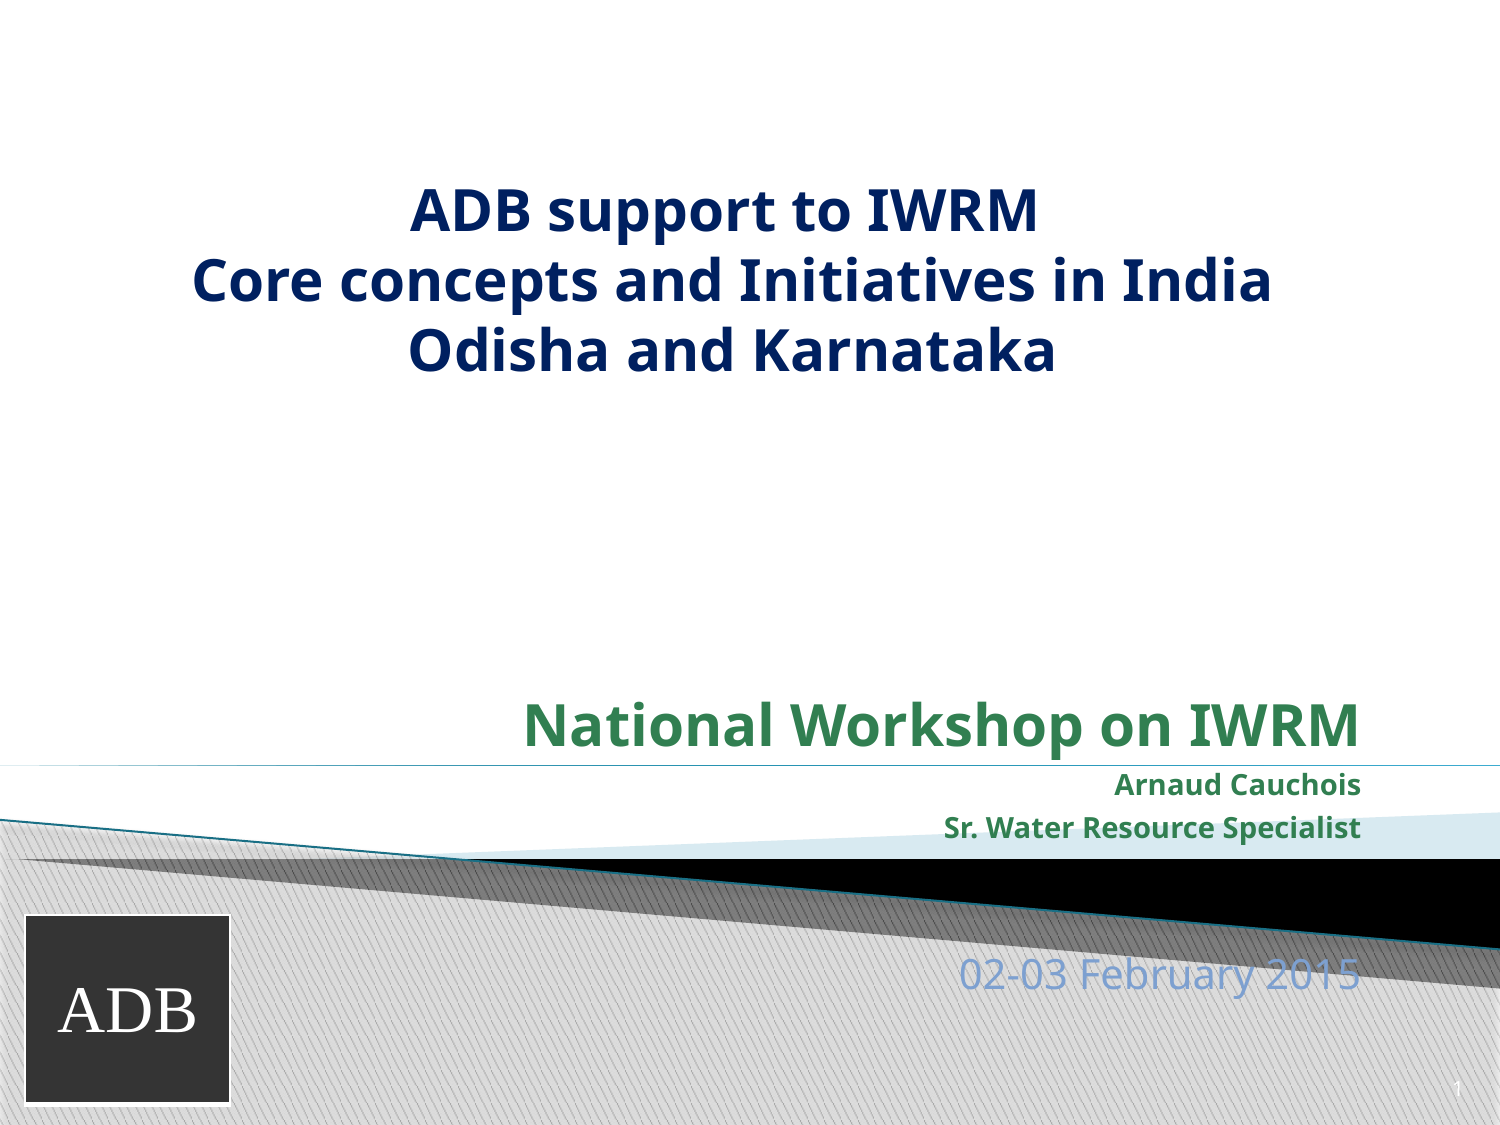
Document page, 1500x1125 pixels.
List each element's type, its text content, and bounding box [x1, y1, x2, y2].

subtitle National Workshop on IWRM Arnaud Cauchois Sr. Water Resource Specialist 02-03 February 2015 [110, 680, 1380, 976]
picture [5, 859, 110, 868]
picture [1355, 941, 1500, 989]
title ADB support to IWRM Core concepts and Initiatives in India Odisha and Karnataka [54, 125, 1412, 391]
table_header ADB [26, 916, 229, 1102]
slide_number 1 [1418, 1051, 1479, 1112]
